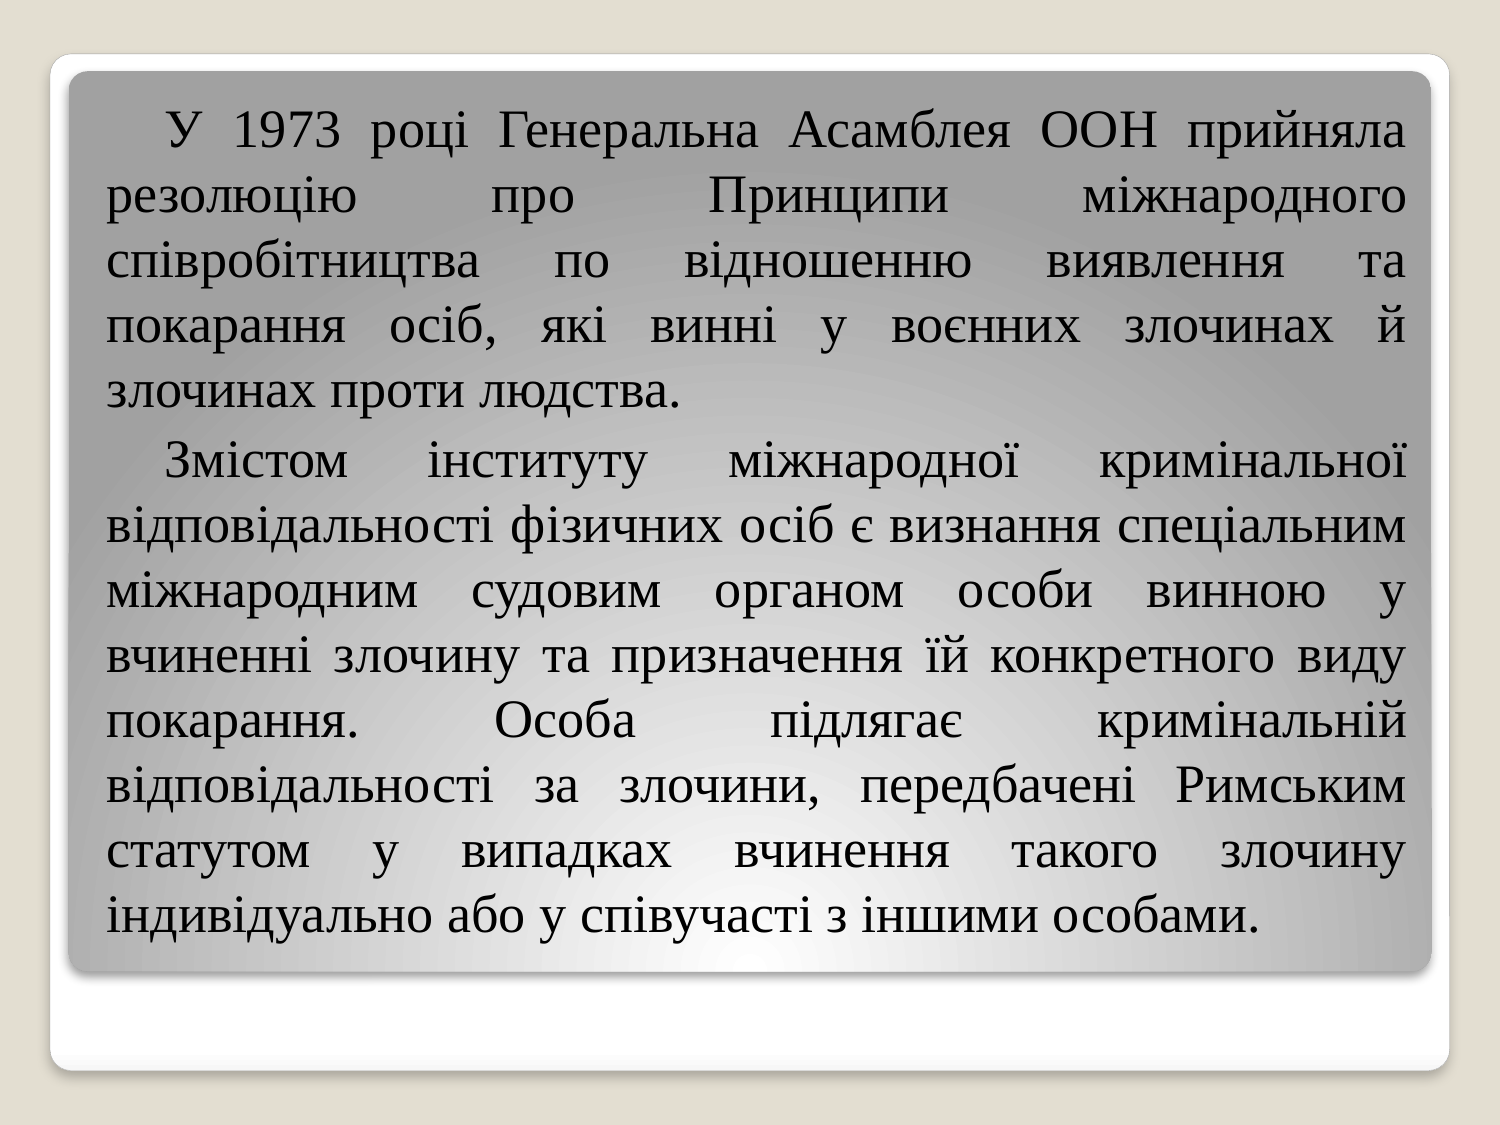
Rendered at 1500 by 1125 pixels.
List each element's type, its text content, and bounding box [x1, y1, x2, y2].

list У 1973 році Генеральна Асамблея ООН прийняла резолюцію про Принципи міжнародного співробітництва по відношенню виявлення та покарання осіб, які винні у воєнних злочинах й злочинах проти людства. Змістом інституту міжнародної кримінальної відповідальності фізичних осіб є визнання спеціальним міжнародним судовим органом особи винною у вчиненні злочину та призначення їй конкретного виду покарання. Особа підлягає кримінальній відповідальності за злочини, передбачені Римським статутом у випадках вчинення такого злочину індивідуально або у співучасті з іншими особами. [76, 77, 1424, 965]
